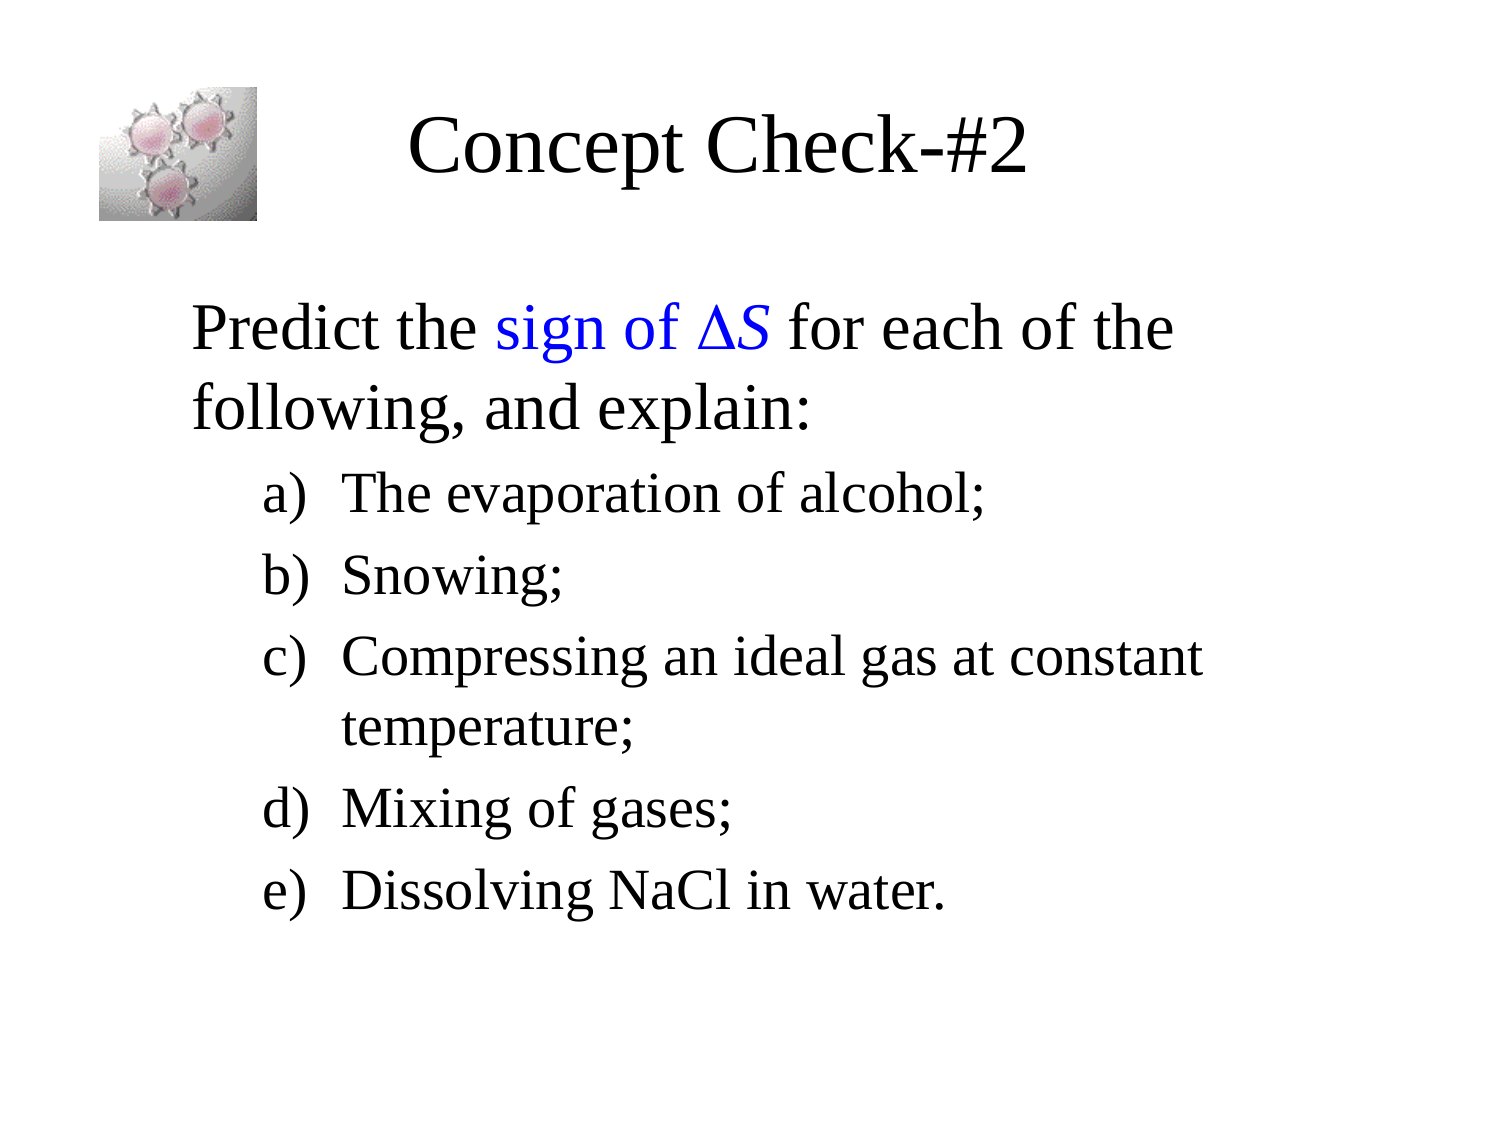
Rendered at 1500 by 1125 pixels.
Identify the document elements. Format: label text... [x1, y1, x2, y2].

list Predict the sign of S for each of the following, and explain: The evaporation of alcohol; Snowing; Compressing an ideal gas at constant temperature; Mixing of gases; Dissolving NaCl in water. [99, 476, 1388, 991]
title Concept Check-#2 [287, 45, 1150, 233]
list Predict the sign of S for each of the following, and explain: The evaporation of alcohol; Snowing; Compressing an ideal gas at constant temperature; Mixing of gases; Dissolving NaCl in water. [99, 275, 1388, 475]
picture [99, 87, 257, 221]
